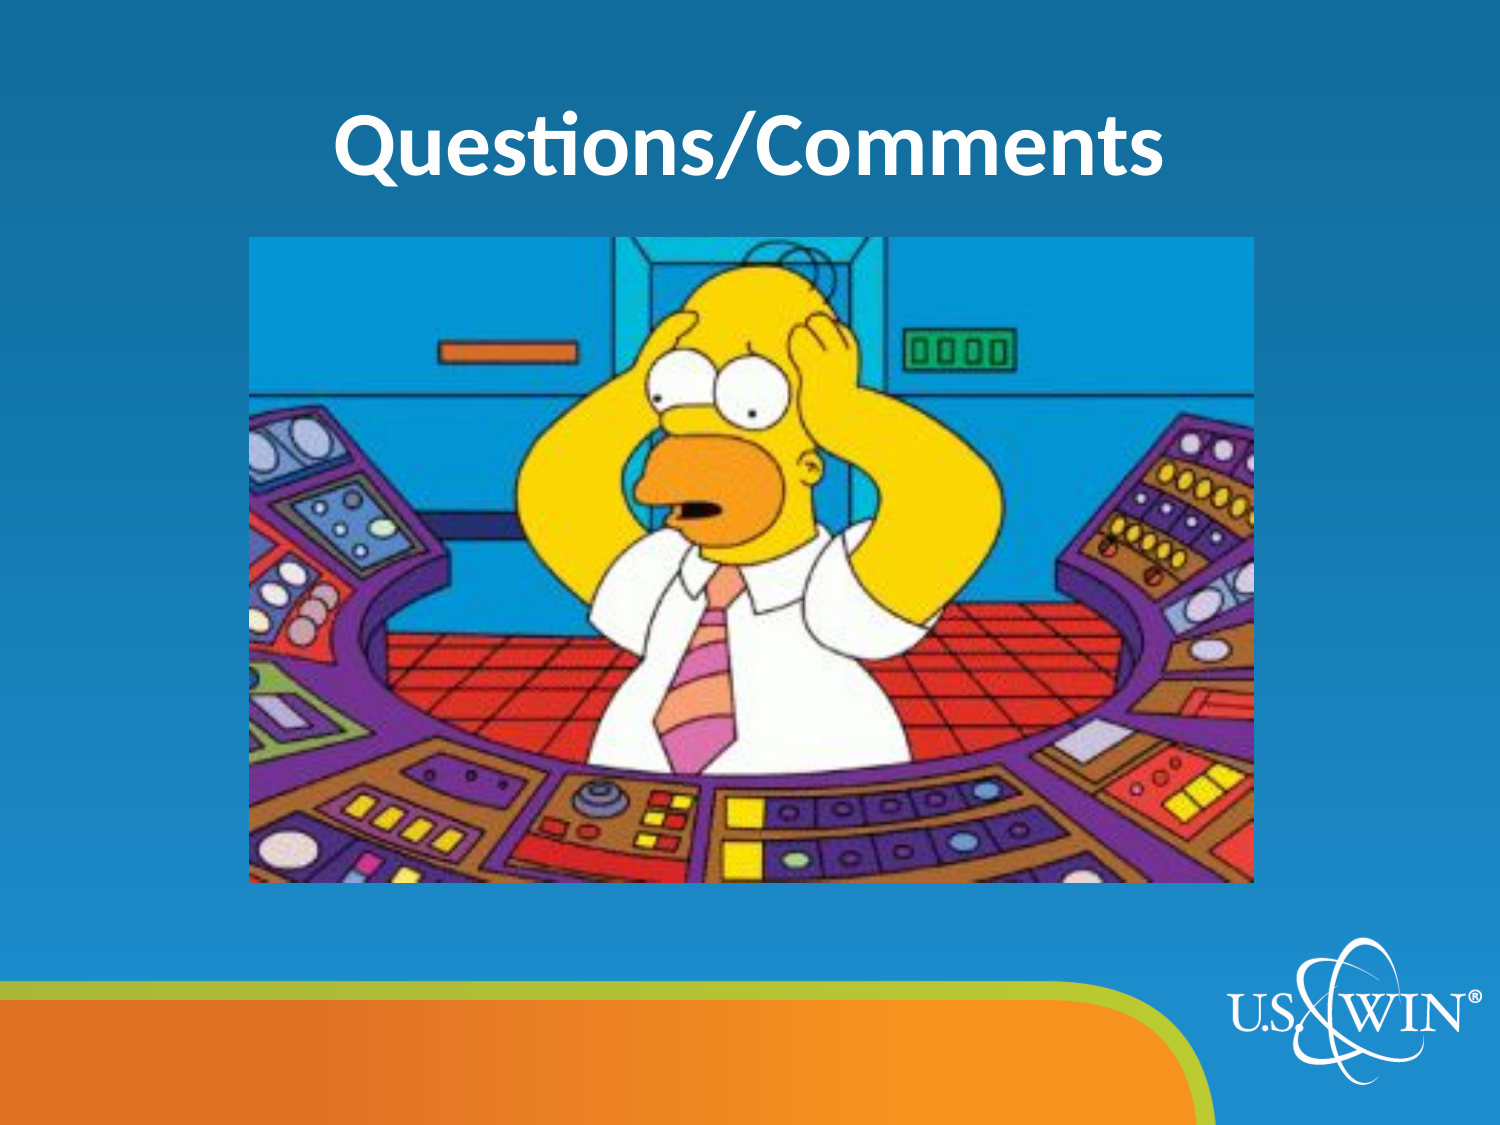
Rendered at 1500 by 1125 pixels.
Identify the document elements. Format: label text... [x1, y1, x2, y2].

title Questions/Comments [75, 45, 1425, 233]
picture [0, 0, 1500, 1125]
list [249, 237, 1254, 884]
